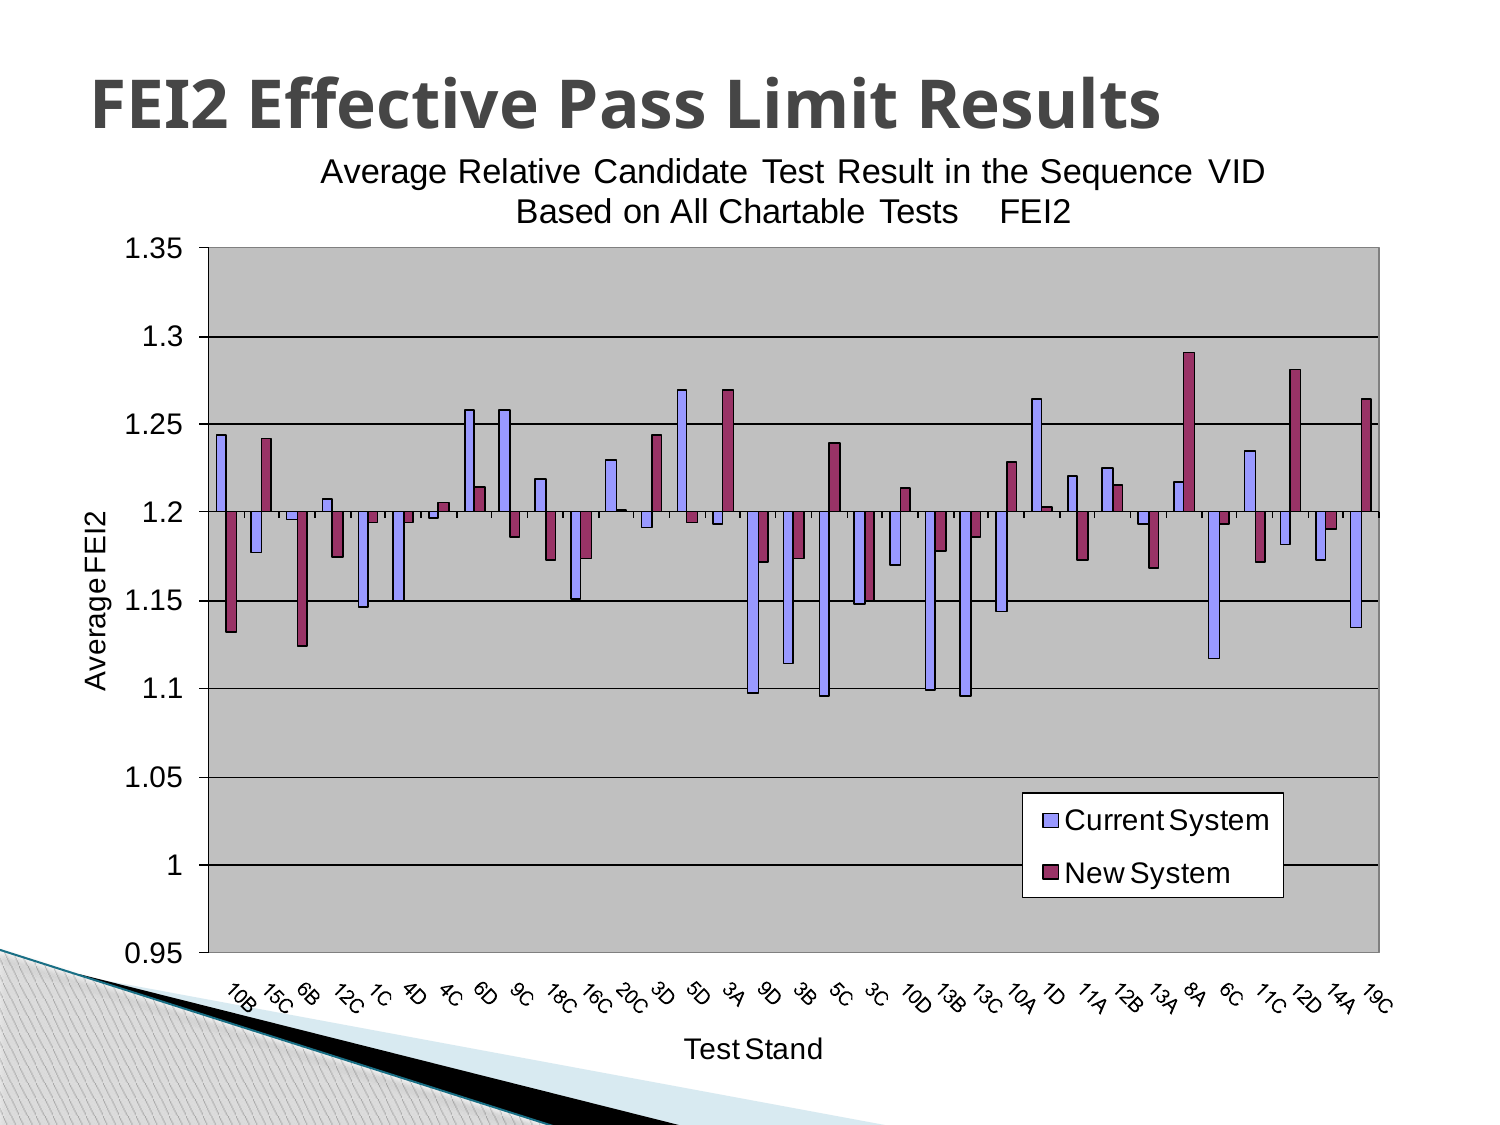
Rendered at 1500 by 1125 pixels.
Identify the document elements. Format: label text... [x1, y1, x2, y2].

title FEI2 Effective Pass Limit Results [75, 52, 1425, 124]
picture [62, 124, 1473, 1082]
